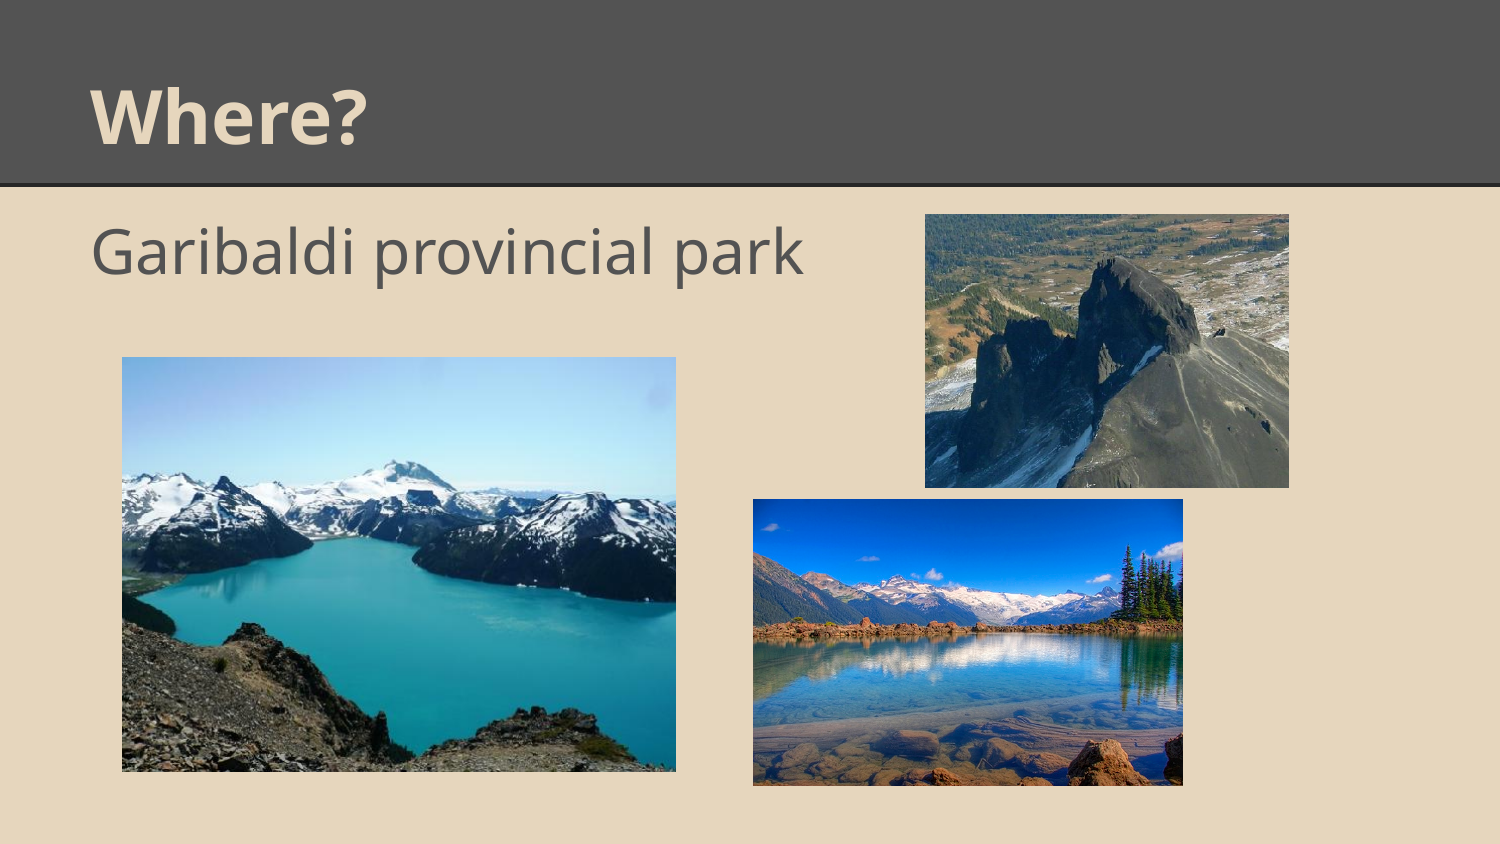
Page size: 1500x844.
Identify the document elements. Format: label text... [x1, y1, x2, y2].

picture [122, 357, 676, 772]
picture [925, 214, 1290, 488]
list Garibaldi provincial park [75, 196, 1425, 808]
title Where? [75, 33, 1425, 175]
picture [753, 499, 1183, 786]
